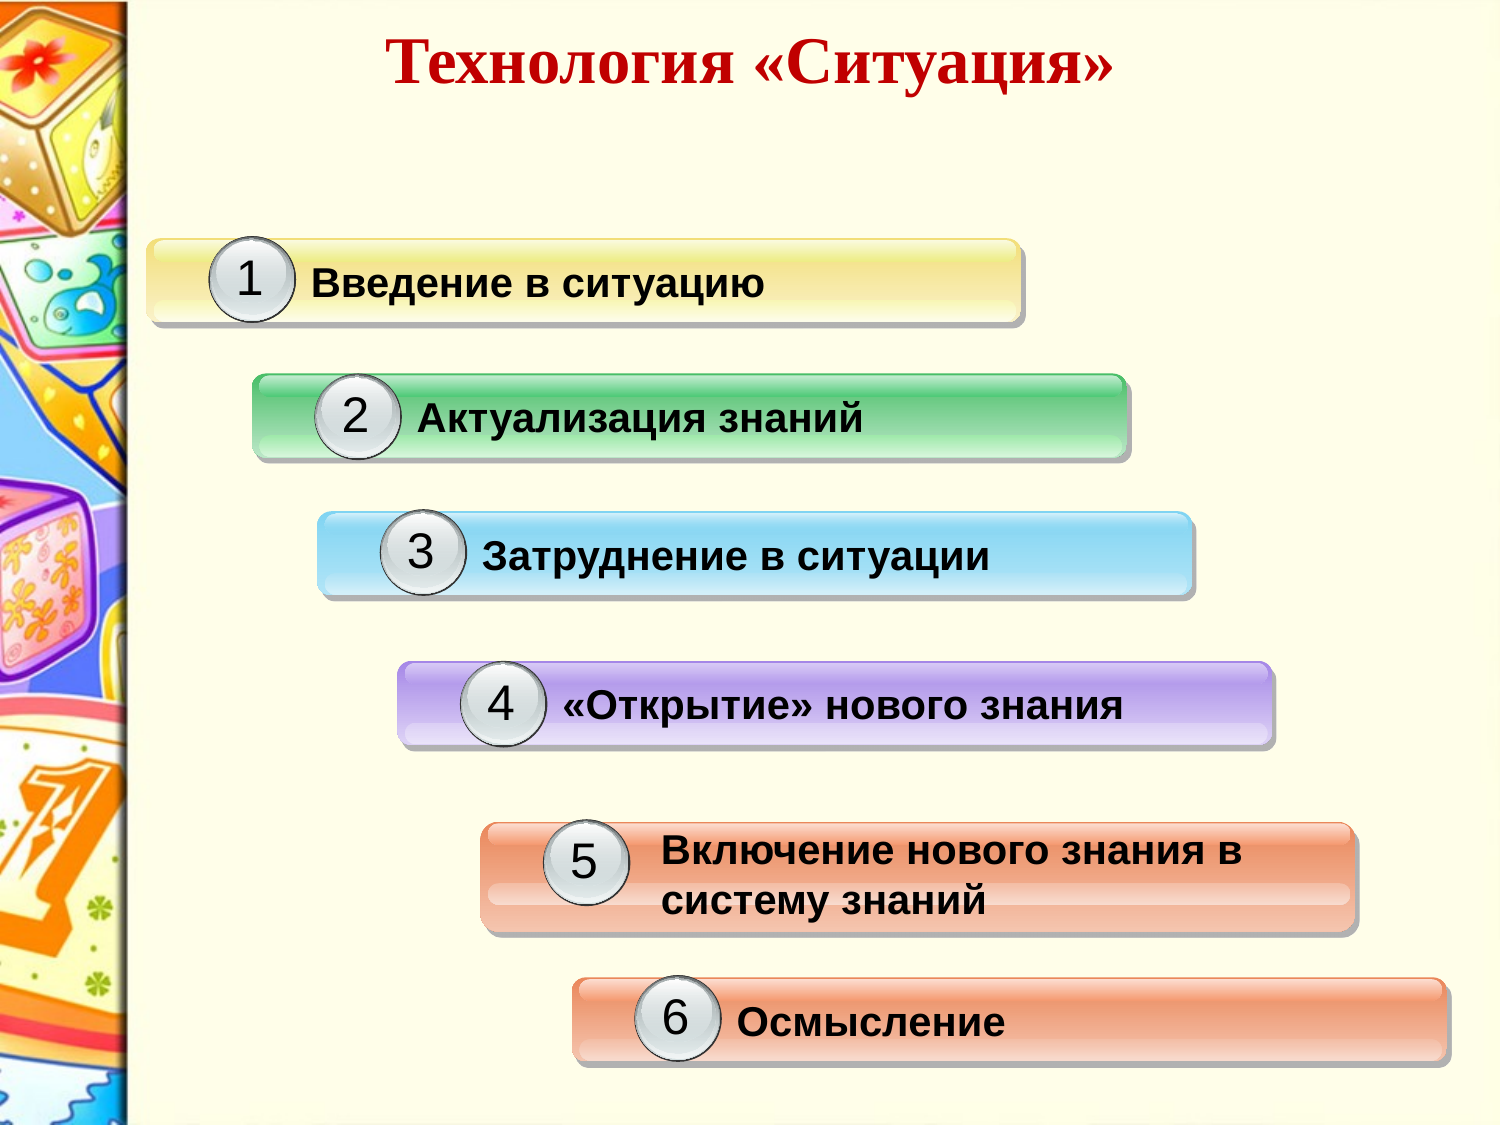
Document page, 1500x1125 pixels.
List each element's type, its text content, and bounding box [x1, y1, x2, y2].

list Технология «Ситуация» [135, 19, 1447, 1125]
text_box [251, 373, 1127, 461]
picture [0, 0, 1500, 1125]
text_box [397, 660, 1273, 748]
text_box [480, 815, 1372, 932]
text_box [317, 509, 1193, 596]
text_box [571, 975, 1447, 1062]
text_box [146, 236, 1022, 323]
